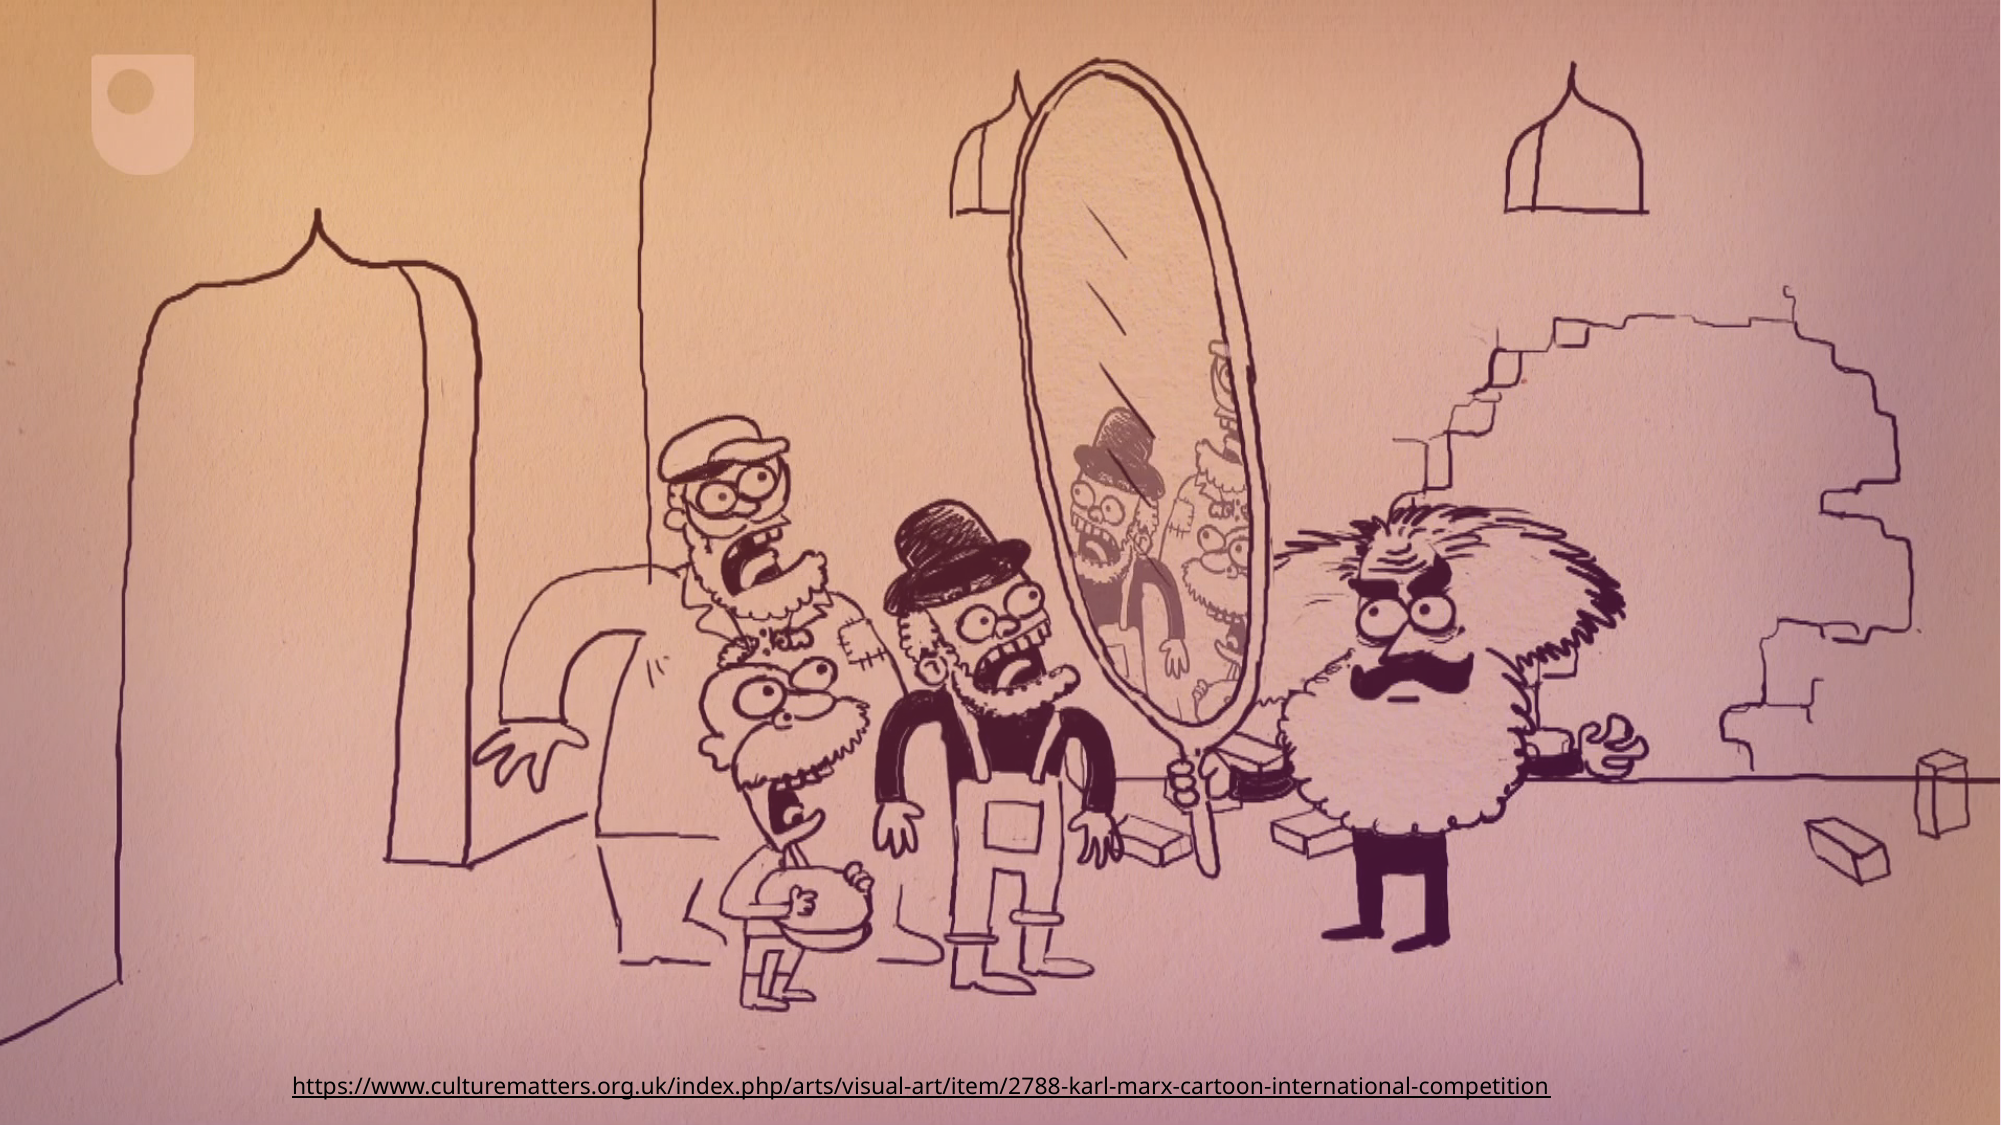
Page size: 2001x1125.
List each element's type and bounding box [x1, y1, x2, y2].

list [0, 0, 2000, 1125]
